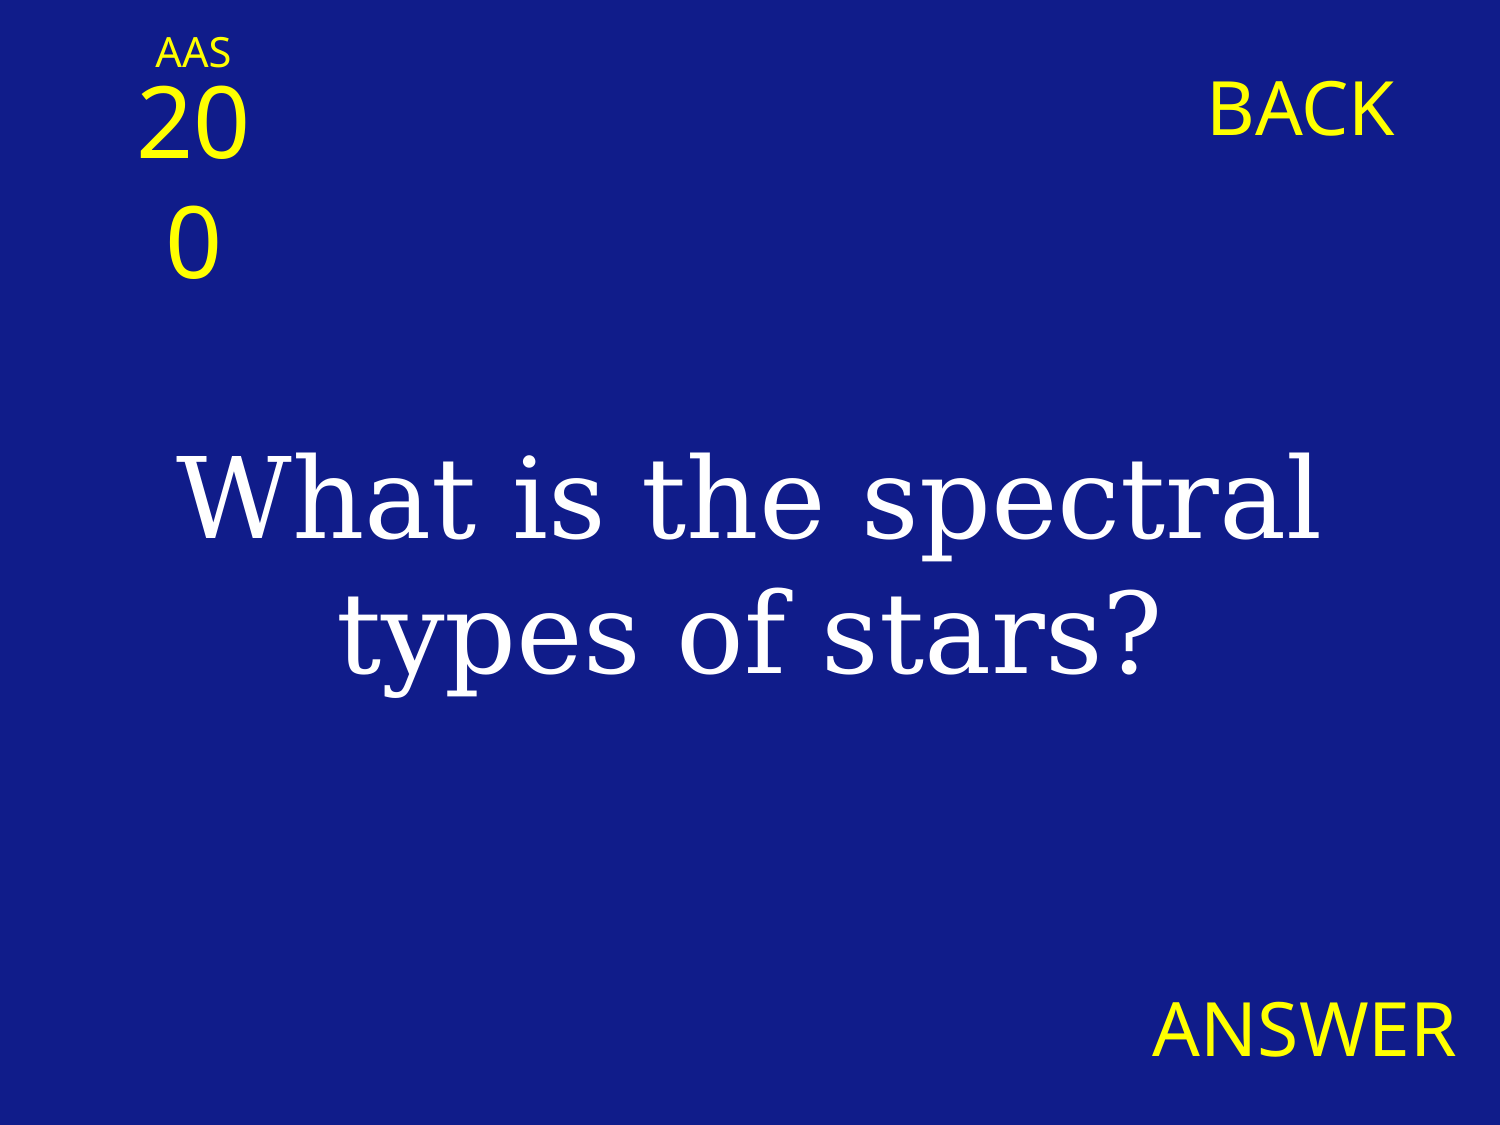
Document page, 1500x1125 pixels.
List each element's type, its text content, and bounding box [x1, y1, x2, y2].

text_box What is the spectral types of stars? [149, 418, 1350, 704]
text_box AAS [0, 18, 413, 84]
text_box [1050, 0, 1500, 203]
text_box 200 [93, 51, 294, 306]
text_box [1050, 922, 1500, 1125]
text_box BACK [1045, 53, 1050, 159]
